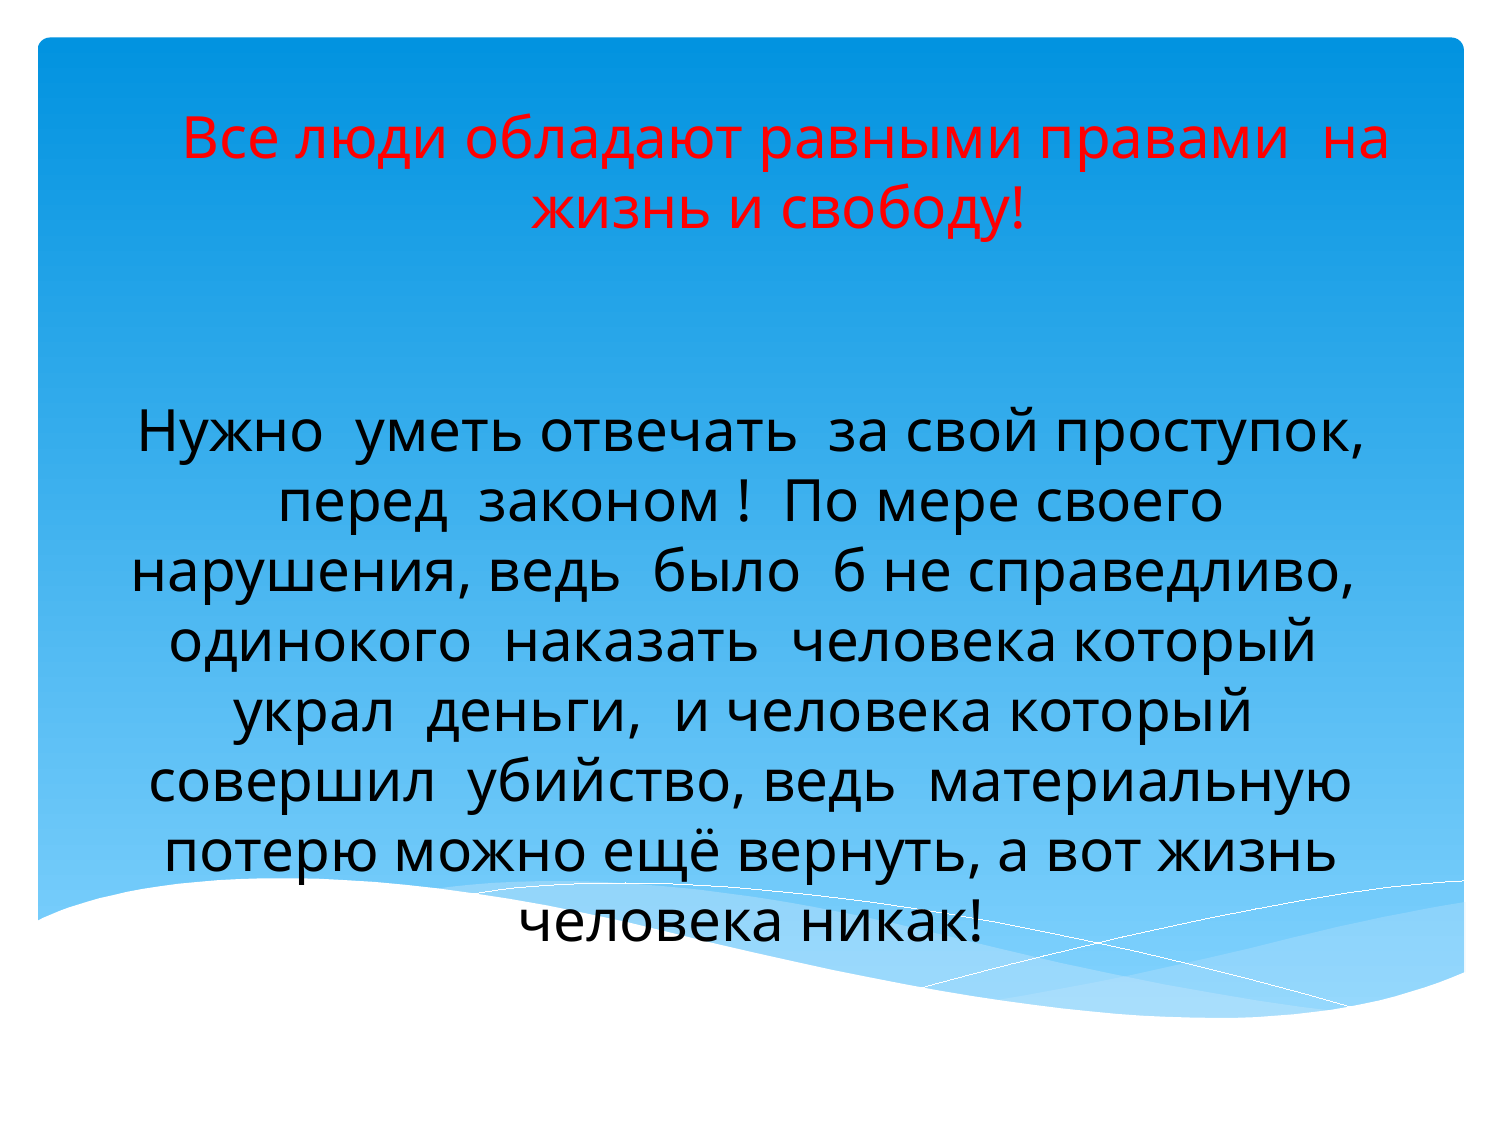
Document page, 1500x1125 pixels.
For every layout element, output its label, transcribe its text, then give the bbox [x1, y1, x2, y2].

subtitle Нужно уметь отвечать за свой проступок, перед законом ! По мере своего нарушения, ведь было б не справедливо, одинокого наказать человека который украл деньги, и человека который совершил убийство, ведь материальную потерю можно ещё вернуть, а вот жизнь человека никак! [88, 385, 1414, 669]
title Все люди обладают равными правами на жизнь и свободу! [123, 42, 1449, 318]
